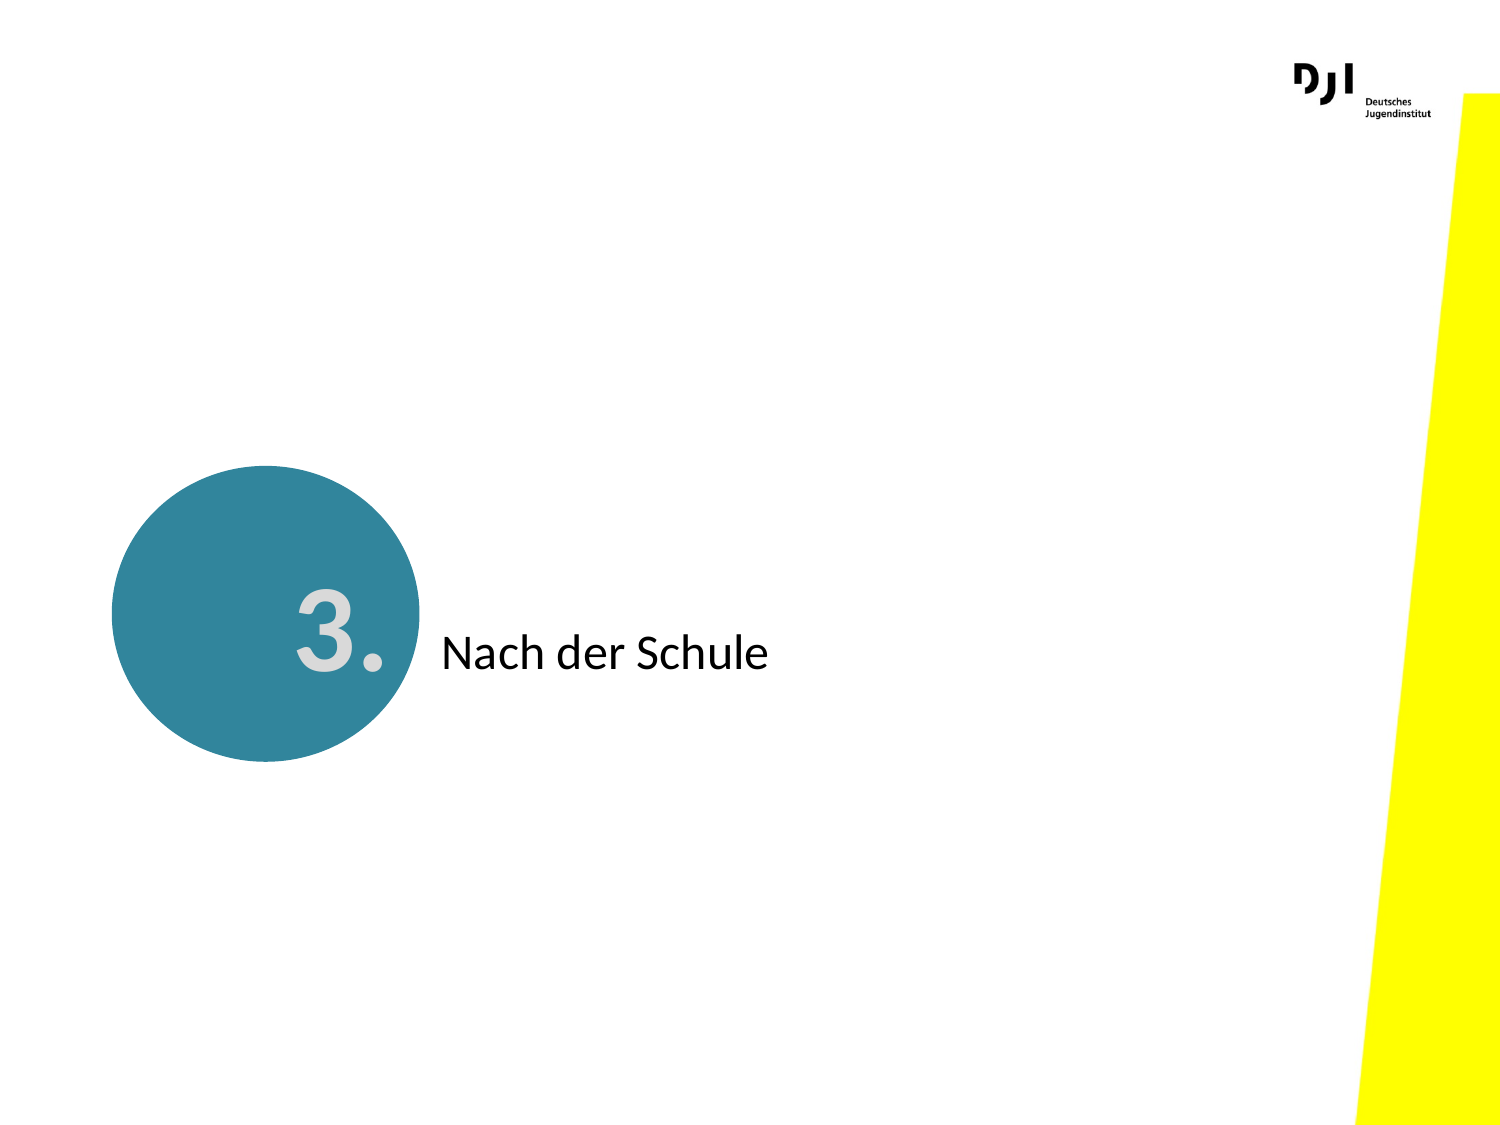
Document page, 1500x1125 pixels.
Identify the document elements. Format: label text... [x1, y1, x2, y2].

title Nach der Schule [359, 567, 1500, 733]
text_box 3. [278, 538, 405, 704]
text_box [405, 551, 420, 677]
picture [0, 0, 1500, 1125]
text_box [111, 465, 398, 762]
